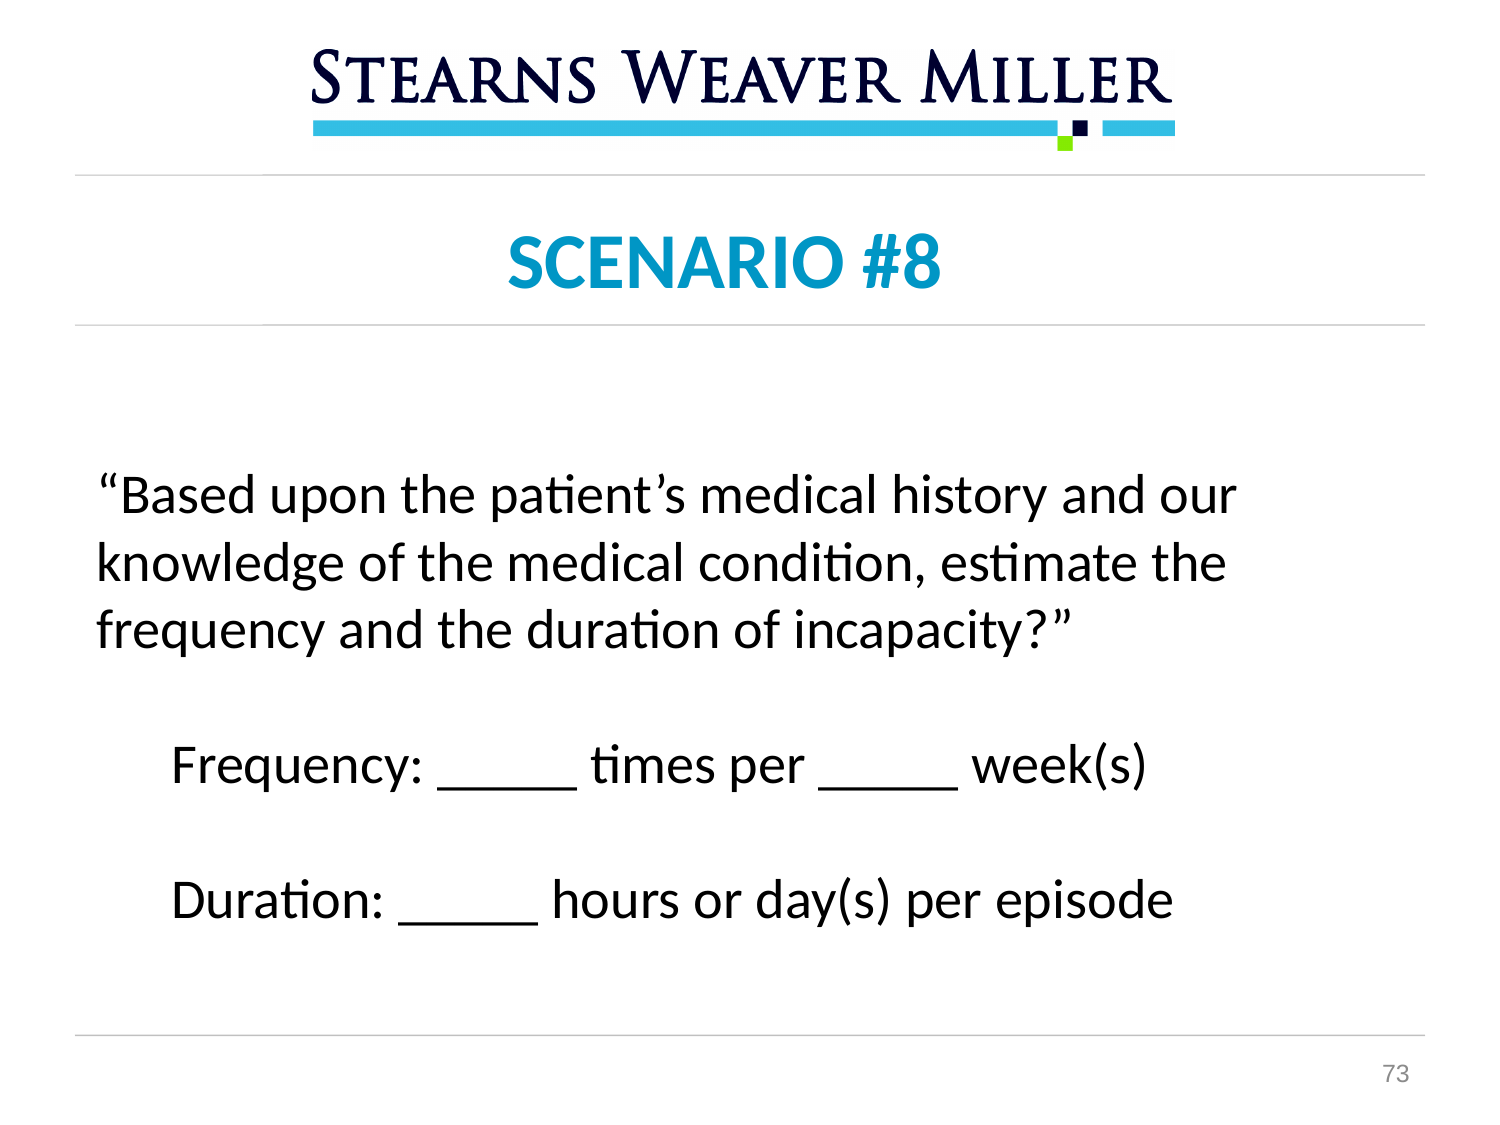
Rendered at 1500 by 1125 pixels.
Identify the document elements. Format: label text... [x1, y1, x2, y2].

title SCENARIO #8 [49, 187, 1401, 313]
picture [312, 49, 1175, 151]
text_box “Based upon the patient’s medical history and our knowledge of the medical condition, estimate the frequency and the duration of incapacity?” Frequency: _____ times per _____ week(s) Duration: _____ hours or day(s) per episode [81, 450, 1395, 938]
slide_number 73 [1074, 1042, 1425, 1103]
